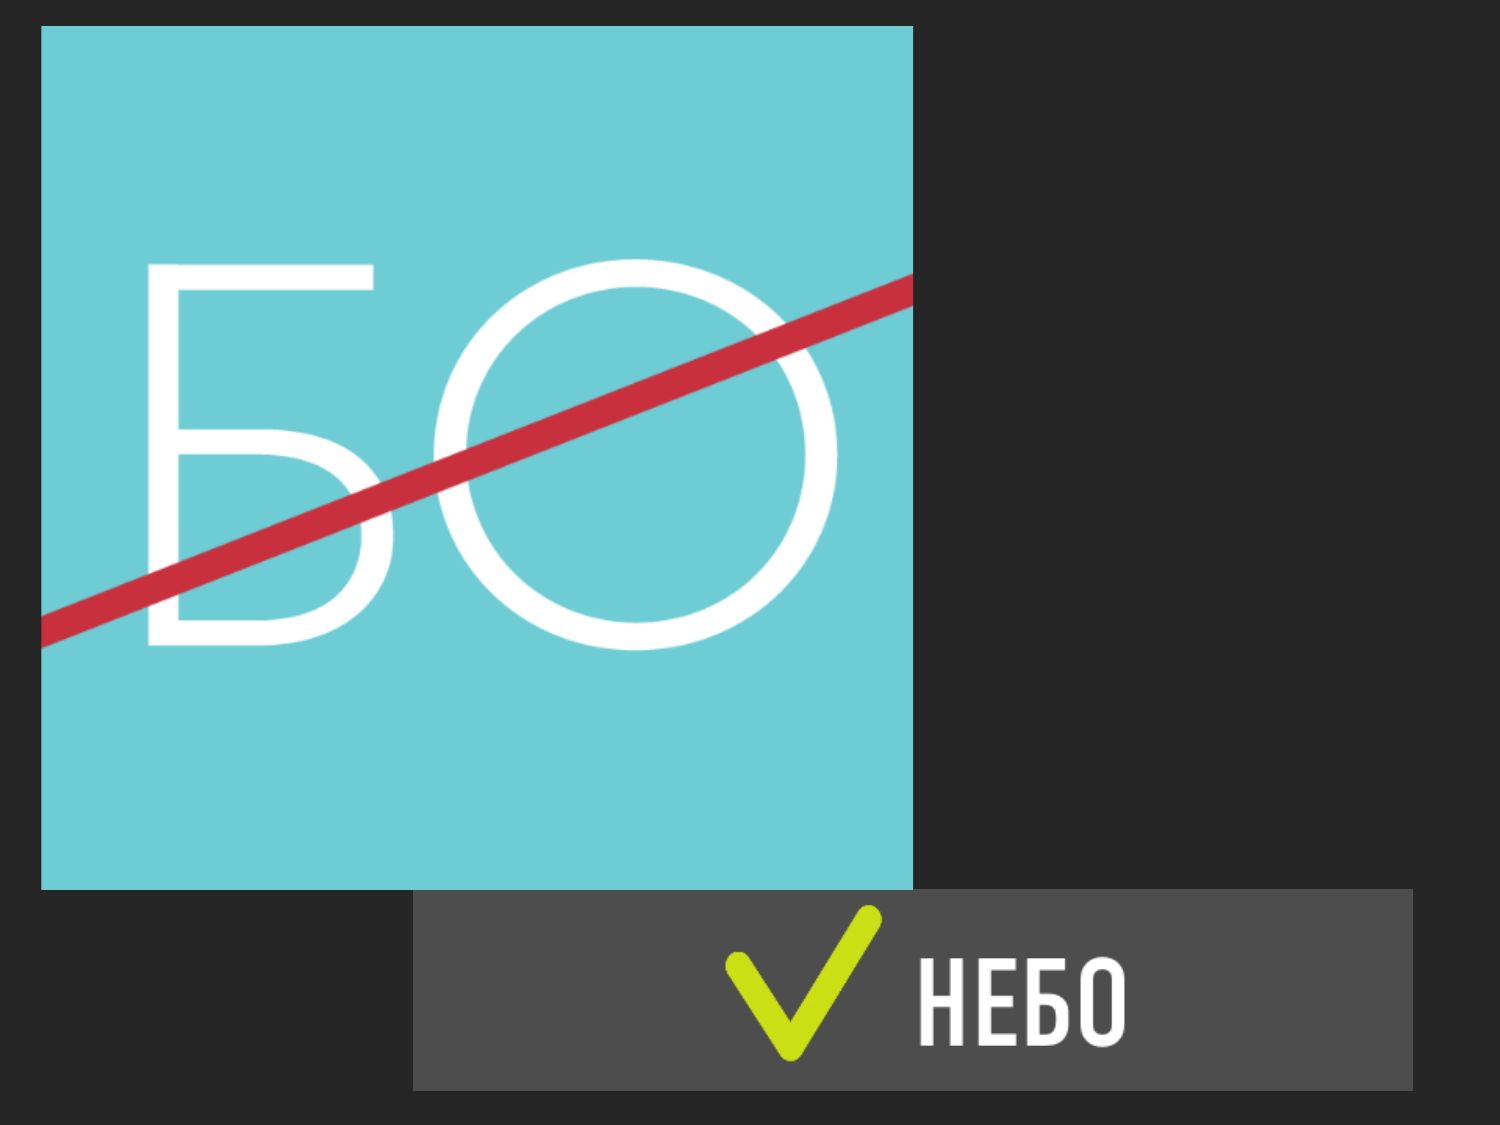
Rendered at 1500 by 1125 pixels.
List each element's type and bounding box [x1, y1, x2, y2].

picture [40, 26, 1414, 1091]
